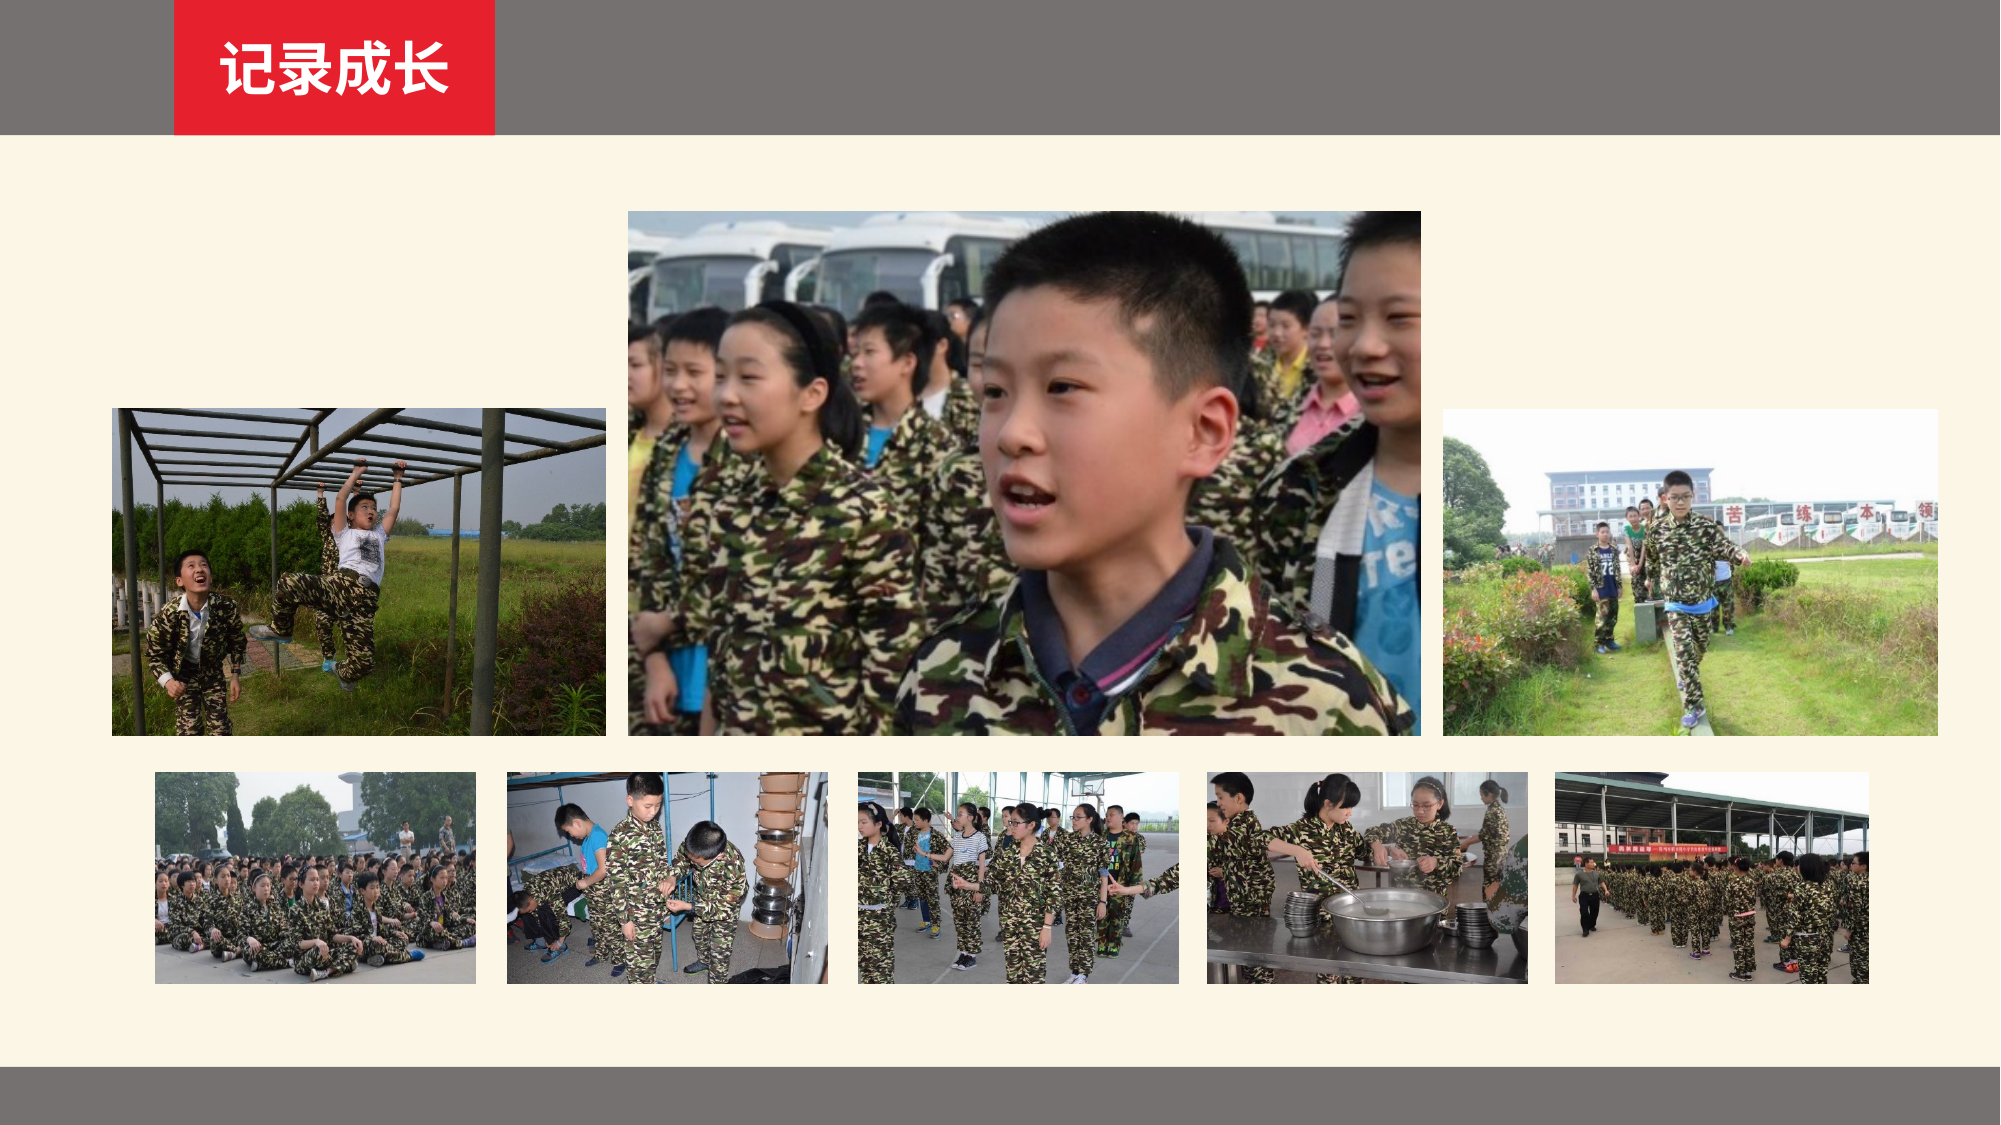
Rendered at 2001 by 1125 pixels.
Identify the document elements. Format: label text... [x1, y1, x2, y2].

picture [155, 772, 476, 984]
text_box 记录成长 [173, 0, 496, 136]
text_box [0, 0, 173, 136]
picture [858, 772, 1179, 984]
picture [507, 772, 828, 984]
picture [1443, 408, 1938, 736]
text_box [0, 1066, 2000, 1125]
picture [111, 408, 606, 736]
picture [628, 211, 1421, 736]
picture [1207, 772, 1528, 984]
text_box [496, 0, 2000, 136]
picture [1555, 772, 1869, 984]
